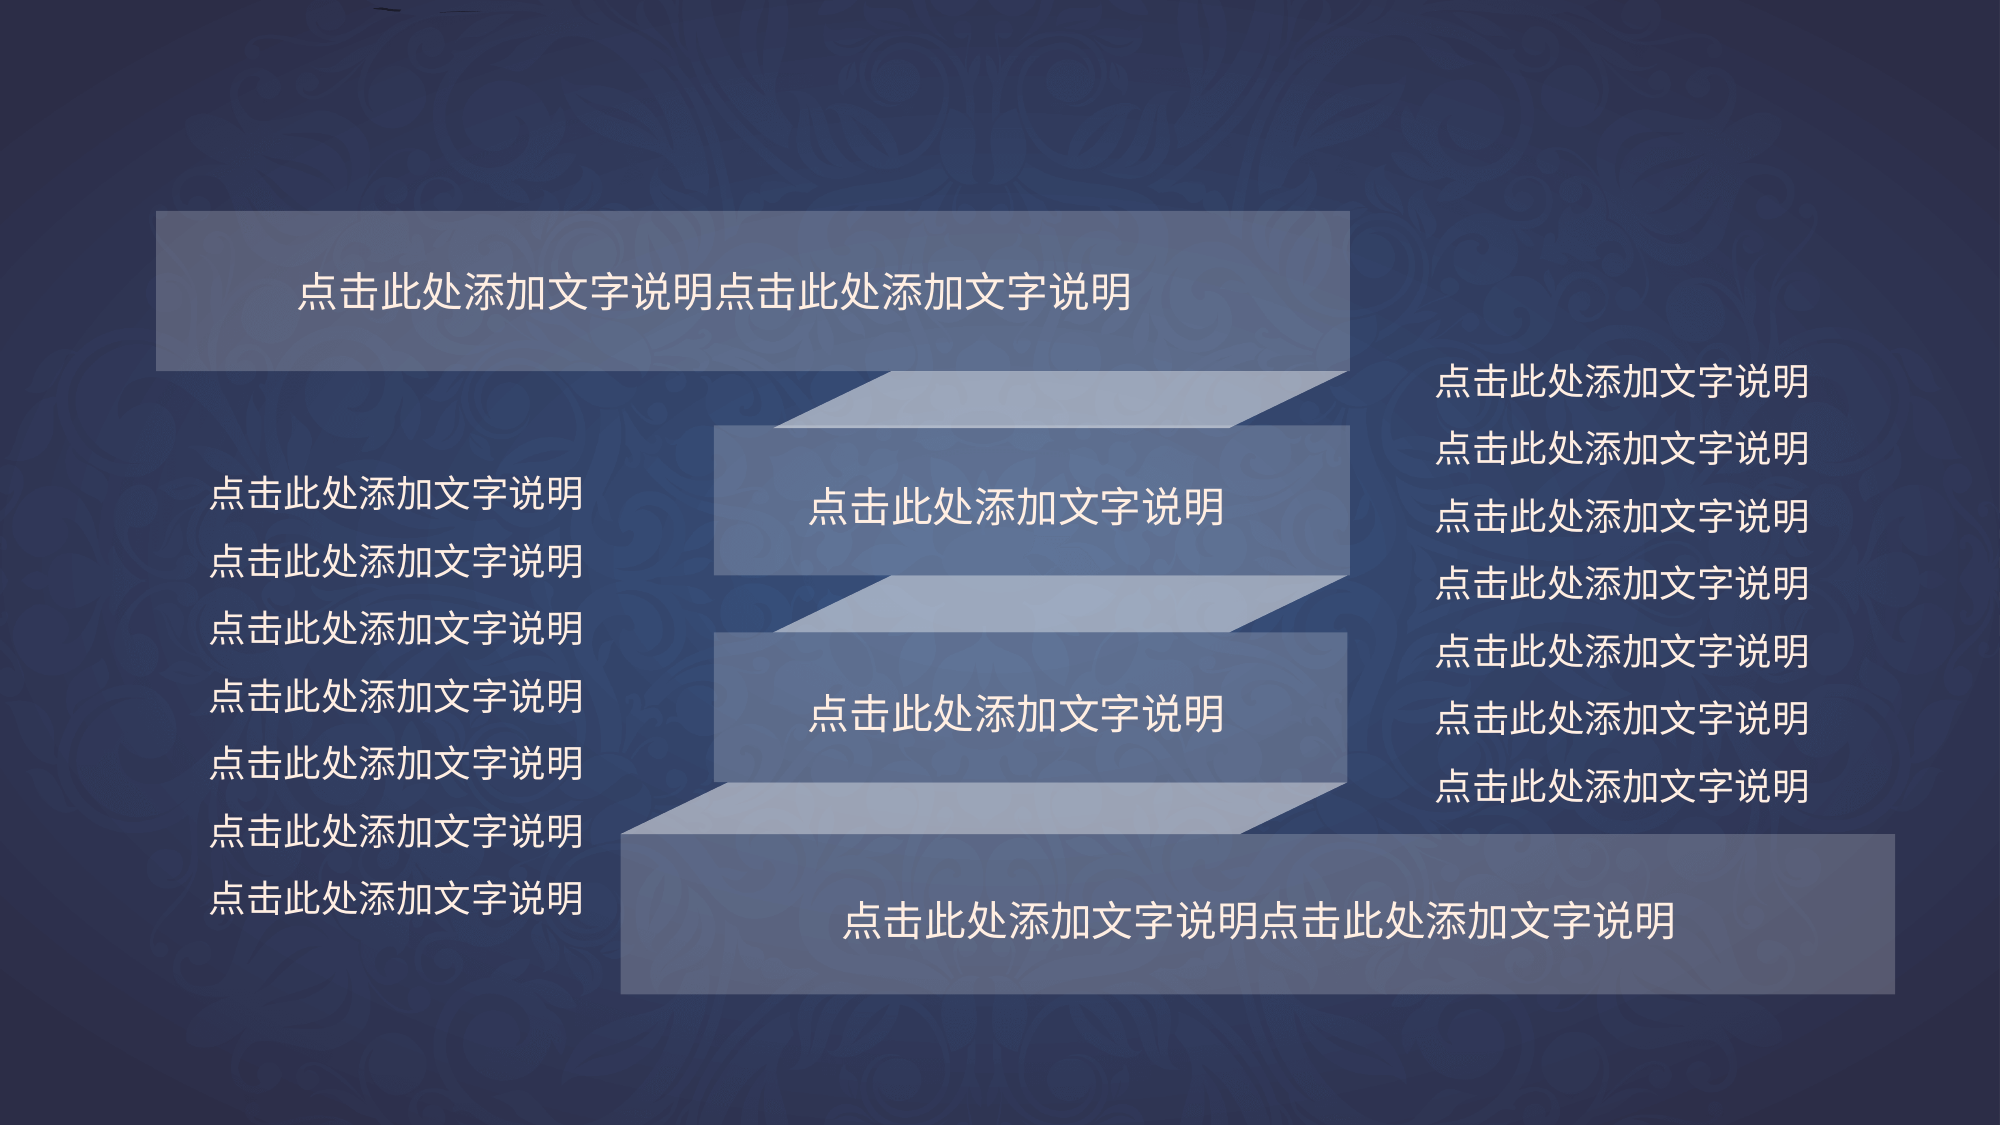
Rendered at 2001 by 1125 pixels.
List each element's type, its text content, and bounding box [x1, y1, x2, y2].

text_box 点击此处添加文字说明 点击此处添加文字说明 点击此处添加文字说明 点击此处添加文字说明 点击此处添加文字说明 点击此处添加文字说明 点击此处添加文字说明 [193, 440, 599, 928]
text_box [620, 781, 1348, 833]
text_box [620, 833, 1896, 995]
text_box [155, 210, 1351, 372]
text_box 点击此处添加文字说明点击此处添加文字说明 [826, 887, 1691, 952]
text_box [713, 631, 1348, 783]
text_box 点击此处添加文字说明点击此处添加文字说明 [281, 258, 1147, 323]
picture [0, 0, 2000, 1125]
text_box 点击此处添加文字说明 点击此处添加文字说明 点击此处添加文字说明 点击此处添加文字说明 点击此处添加文字说明 点击此处添加文字说明 点击此处添加文字说明 [1419, 327, 1825, 815]
text_box [773, 574, 1348, 631]
text_box [713, 424, 1351, 576]
text_box [779, 370, 1348, 424]
text_box 点击此处添加文字说明 [792, 473, 1240, 539]
text_box 点击此处添加文字说明 [792, 680, 1240, 746]
